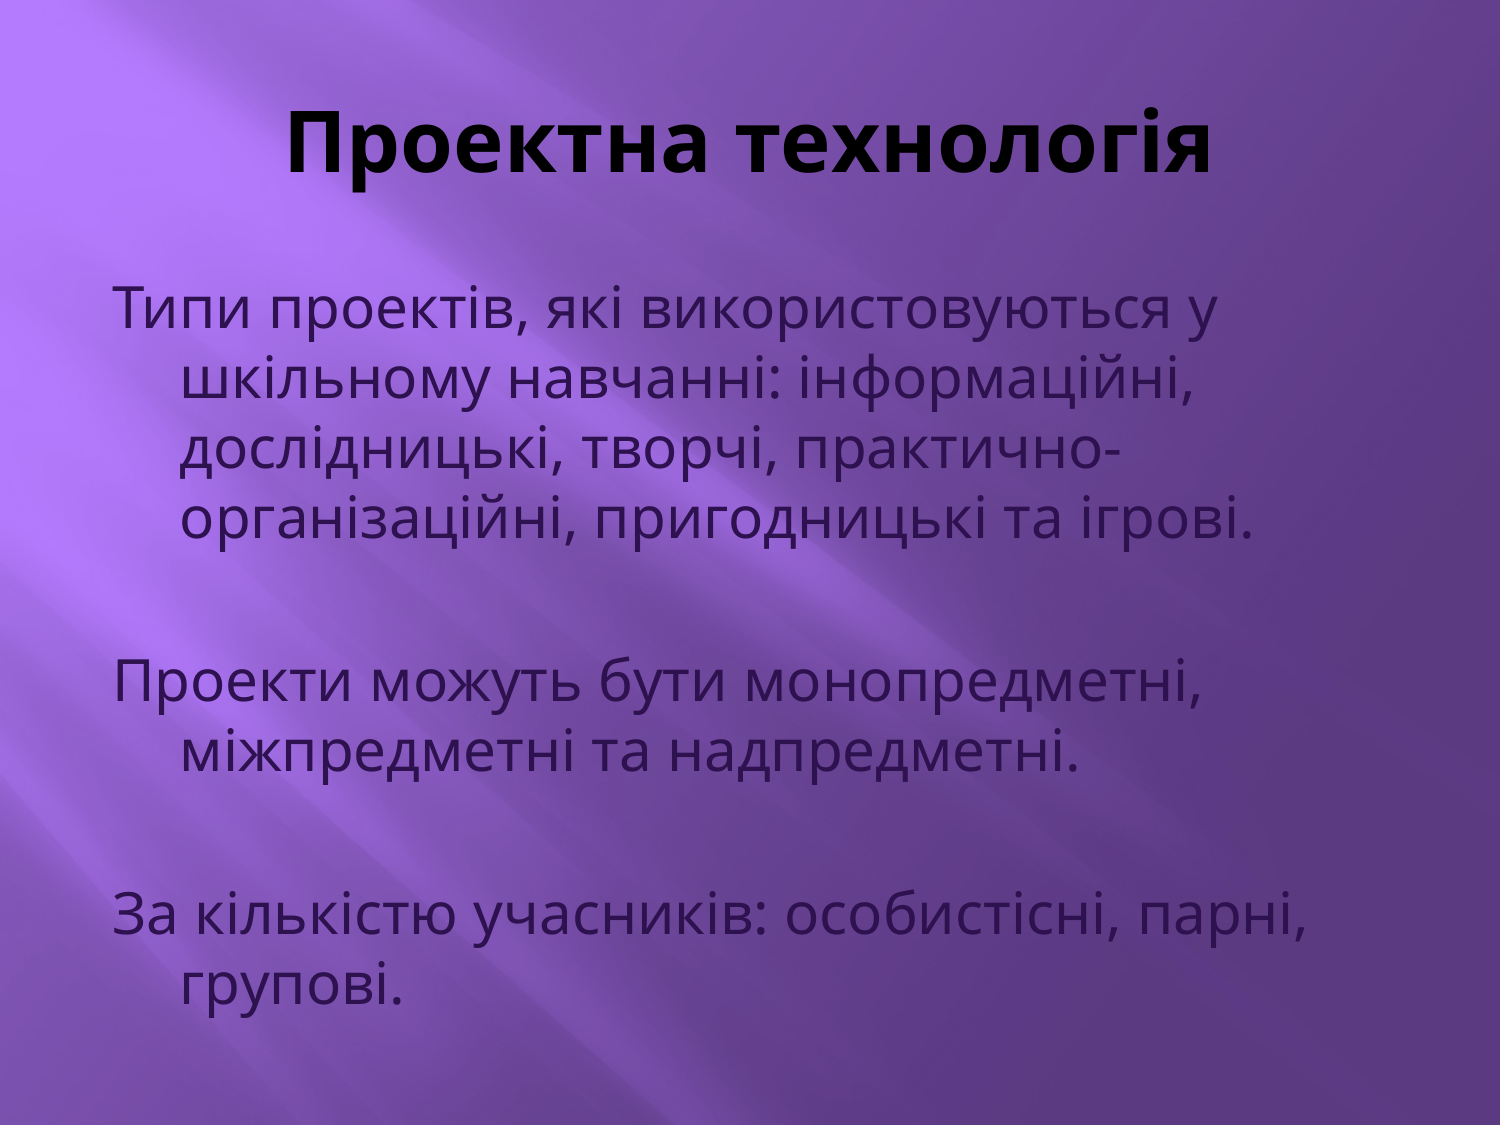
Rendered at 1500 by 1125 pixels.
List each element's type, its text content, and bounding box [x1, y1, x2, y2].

list Типи проектів, які використовуються у шкільному навчанні: інформаційні, дослідницькі, творчі, практично-організаційні, пригодницькі та ігрові. Проекти можуть бути монопредметні, міжпредметні та надпредметні. За кількістю учасників: особистісні, парні, групові. [75, 262, 1425, 1035]
title Проектна технологія [75, 45, 1425, 233]
